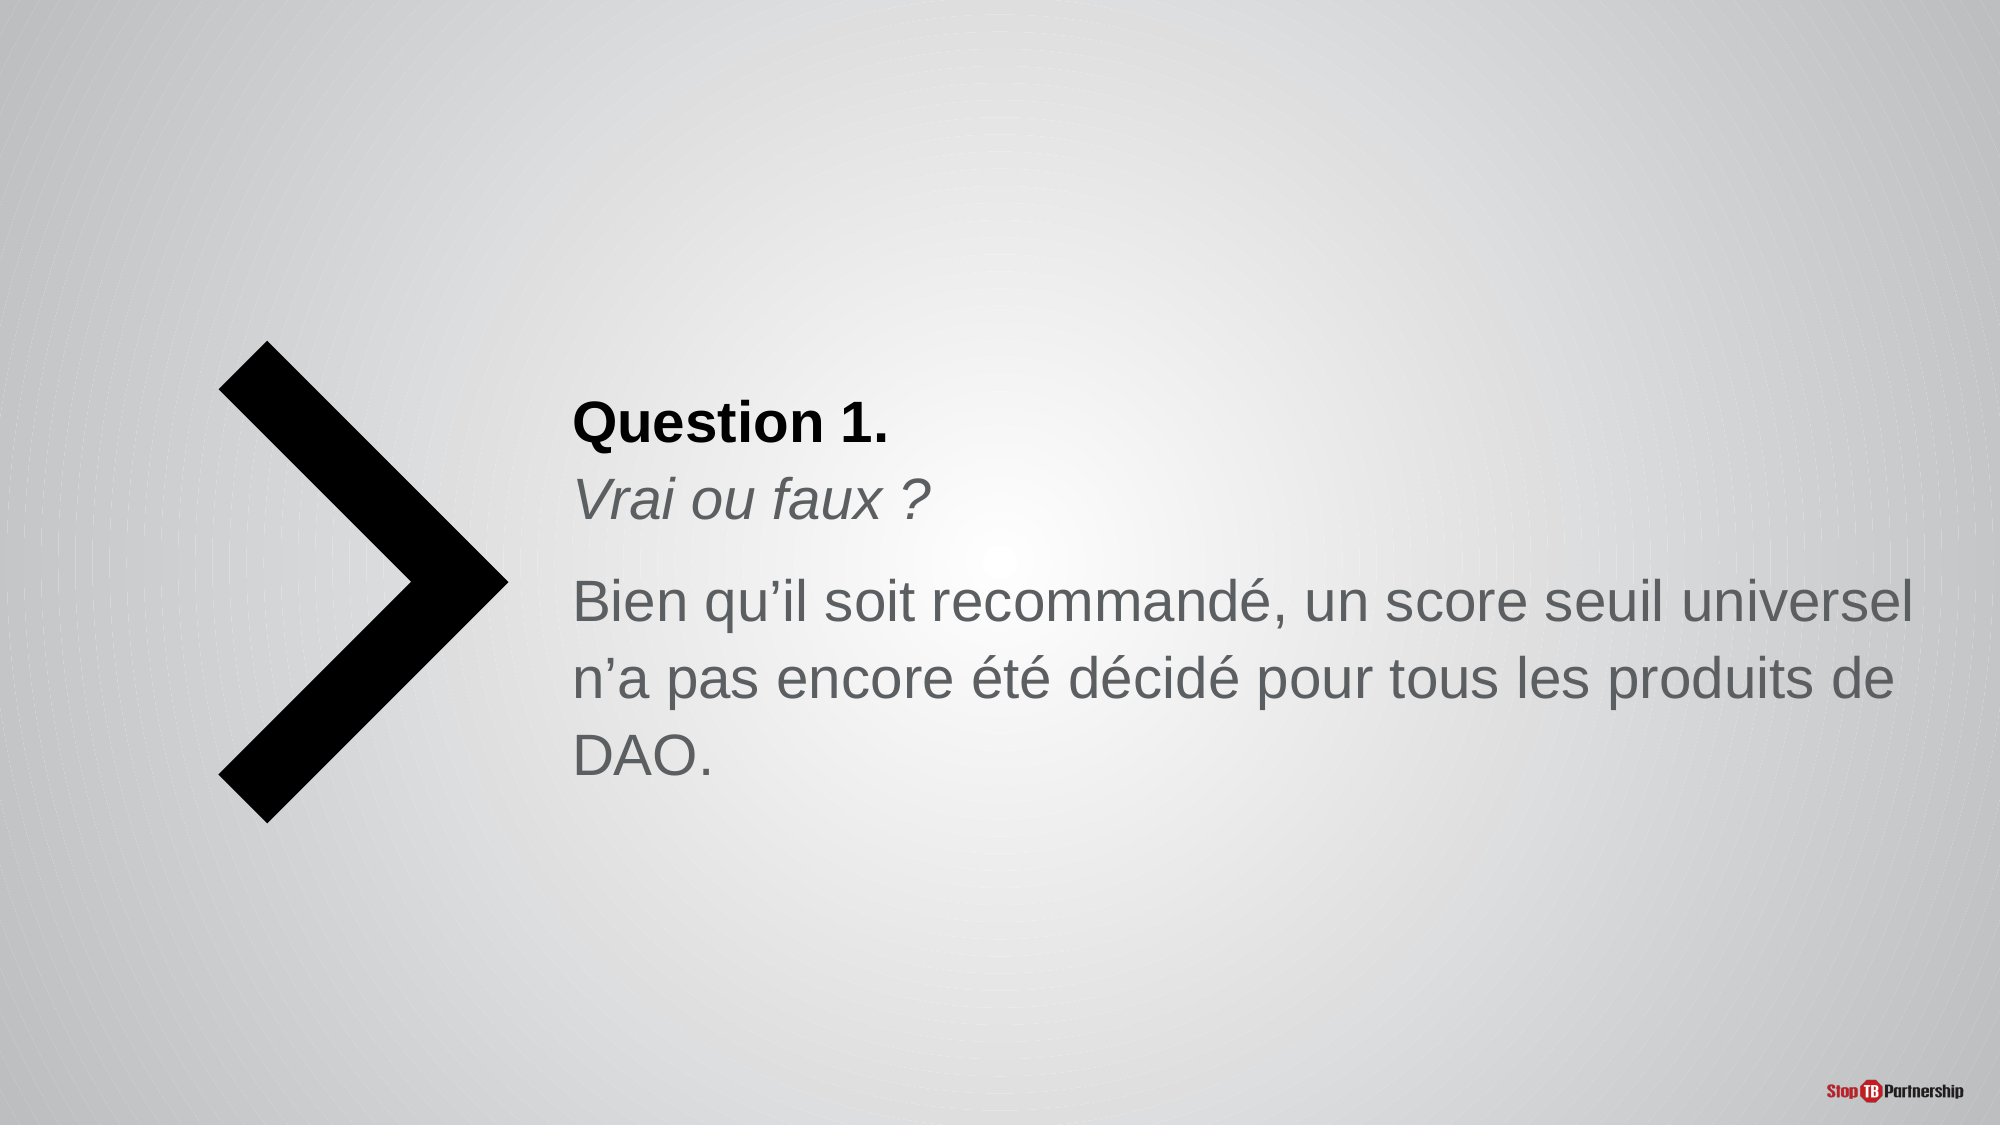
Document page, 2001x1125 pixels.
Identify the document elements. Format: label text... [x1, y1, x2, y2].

title Question 1. Vrai ou faux ? Bien qu’il soit recommandé, un score seuil universel n’a pas encore été décidé pour tous les produits de DAO. [572, 234, 1944, 930]
picture [1826, 1079, 1965, 1104]
